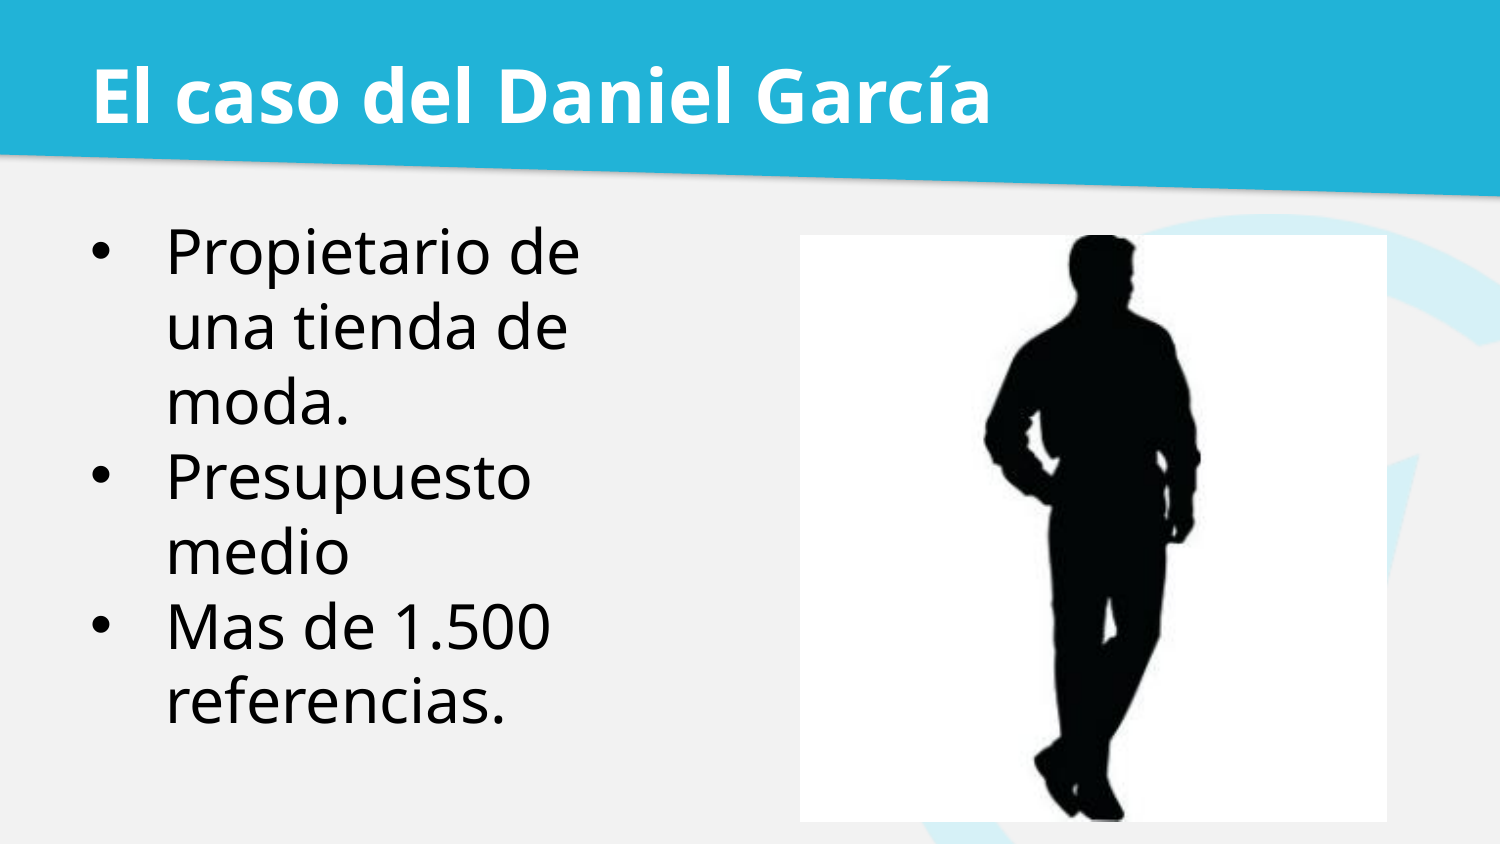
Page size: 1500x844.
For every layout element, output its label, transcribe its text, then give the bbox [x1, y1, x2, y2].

list Propietario de una tienda de moda. Presupuesto medio Mas de 1.500 referencias. [75, 196, 726, 808]
picture [799, 235, 1387, 823]
title El caso del Daniel García [75, 33, 1425, 175]
